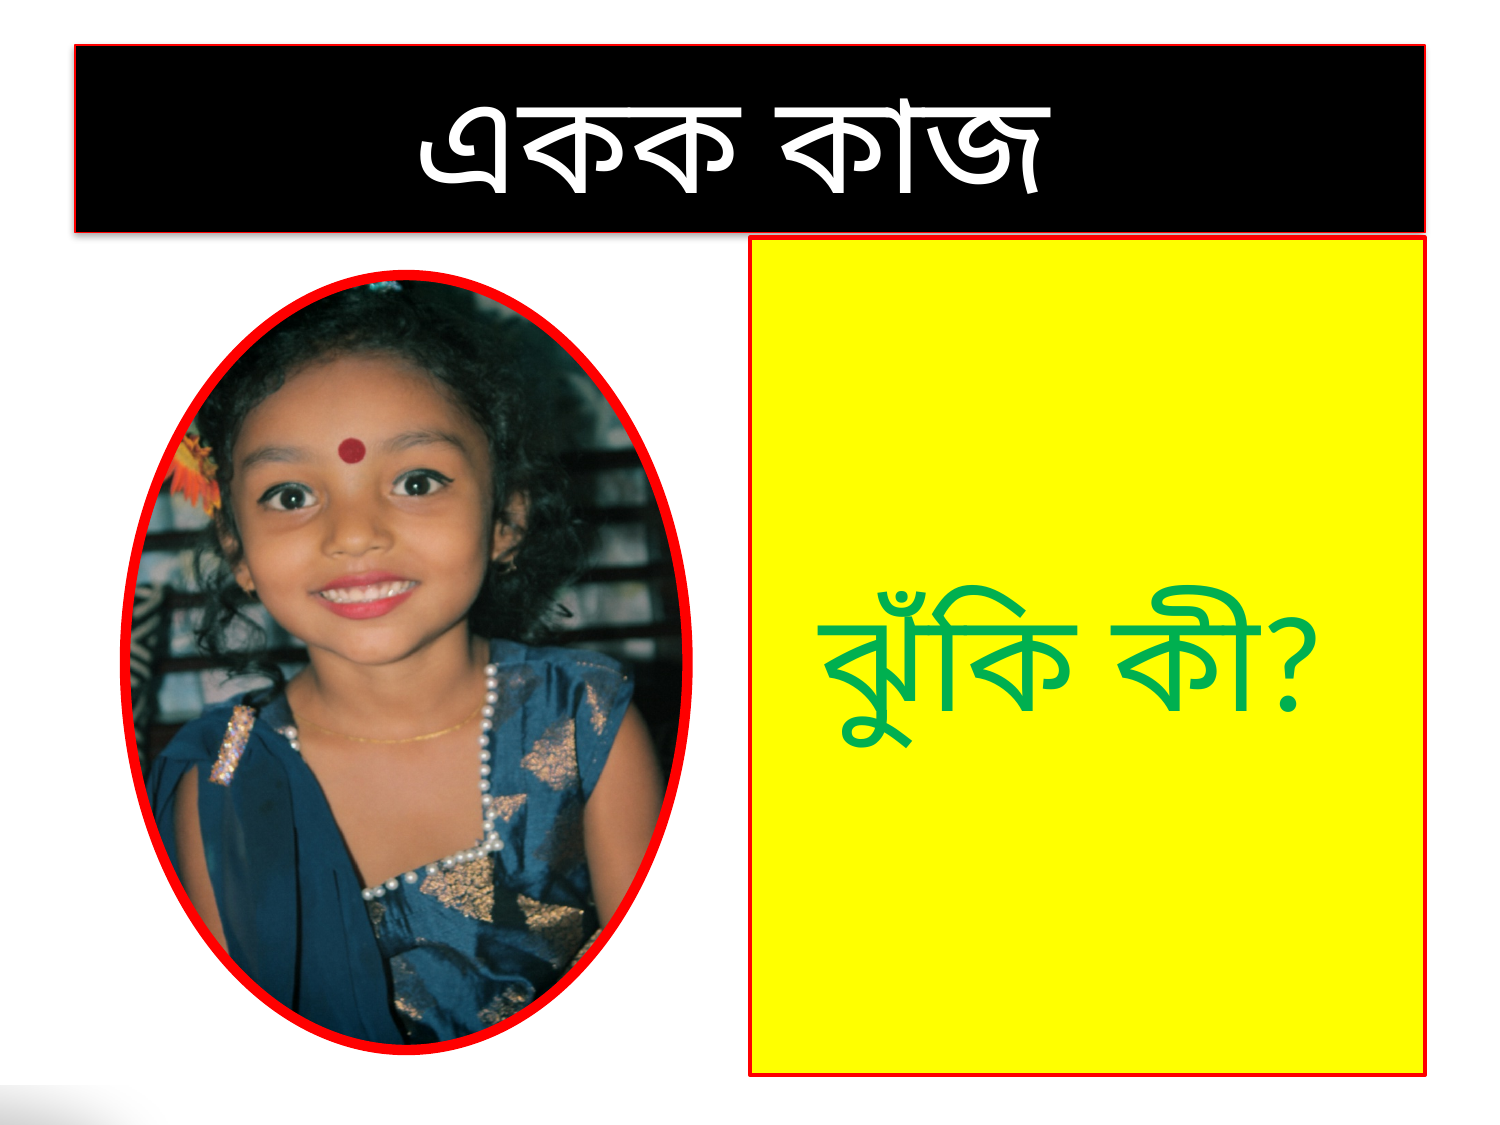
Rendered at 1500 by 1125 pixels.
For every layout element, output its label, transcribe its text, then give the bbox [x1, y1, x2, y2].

picture [222, 281, 591, 380]
text_box ঝুঁকি কী? [748, 235, 1427, 1077]
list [18, 380, 794, 944]
title একক কাজ [74, 44, 1426, 233]
picture [221, 944, 592, 1044]
